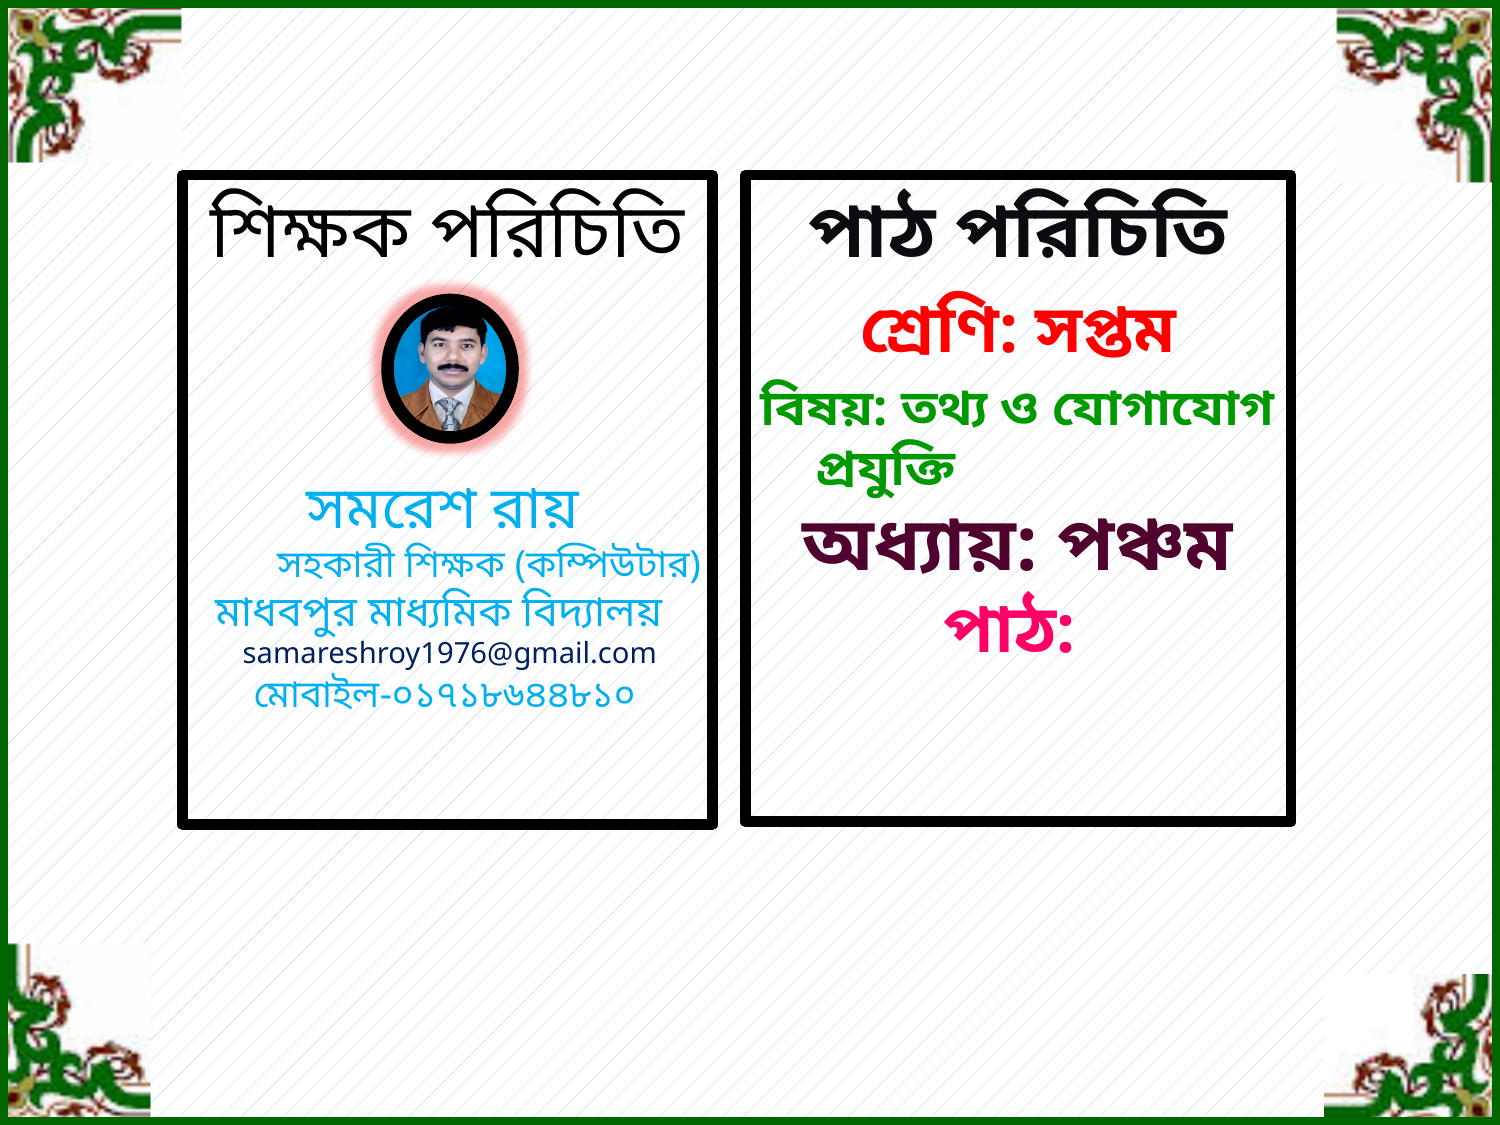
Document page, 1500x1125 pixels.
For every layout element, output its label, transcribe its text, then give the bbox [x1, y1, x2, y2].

text_box শিক্ষক পরিচিতি [182, 768, 713, 825]
text_box সমরেশ রায় সহকারী শিক্ষক (কম্পিউটার) মাধবপুর মাধ্যমিক বিদ্যালয় samareshroy1976@gmail.com মোবাইল-০১৭১৮৬৪৪৮১০ [174, 462, 725, 768]
picture [1338, 8, 1492, 182]
picture [8, 945, 150, 1117]
picture [1324, 974, 1492, 1117]
text_box পাঠ পরিচিতি শ্রেণি: সপ্তম বিষয়: তথ্য ও যোগাযোগ প্রযুক্তি অধ্যায়: পঞ্চম পাঠ: [745, 174, 1292, 822]
picture [387, 299, 513, 438]
text_box শিক্ষক পরিচিতি [182, 174, 713, 462]
picture [8, 8, 181, 162]
